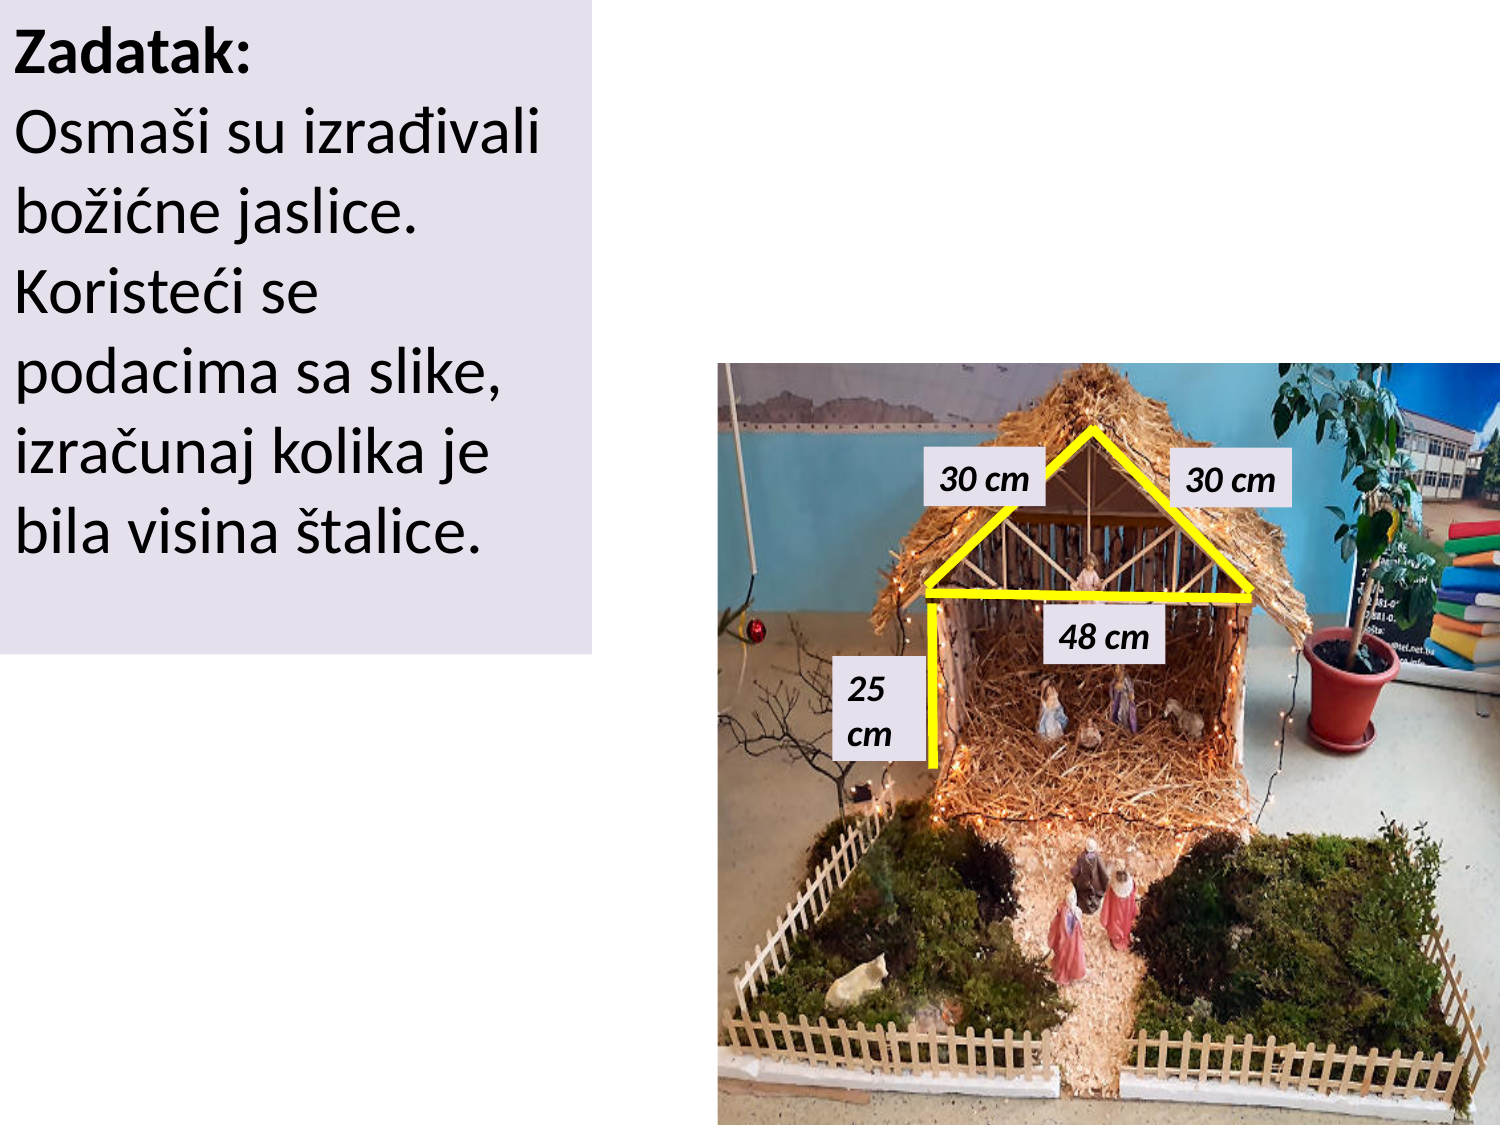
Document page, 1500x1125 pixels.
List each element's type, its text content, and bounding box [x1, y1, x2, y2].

text_box Zadatak: Osmaši su izrađivali božićne jaslice. Koristeći se podacima sa slike, izračunaj kolika je bila visina štalice. [0, 0, 592, 655]
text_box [926, 427, 1090, 587]
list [717, 363, 1500, 1125]
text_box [925, 592, 1252, 599]
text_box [1091, 427, 1252, 592]
